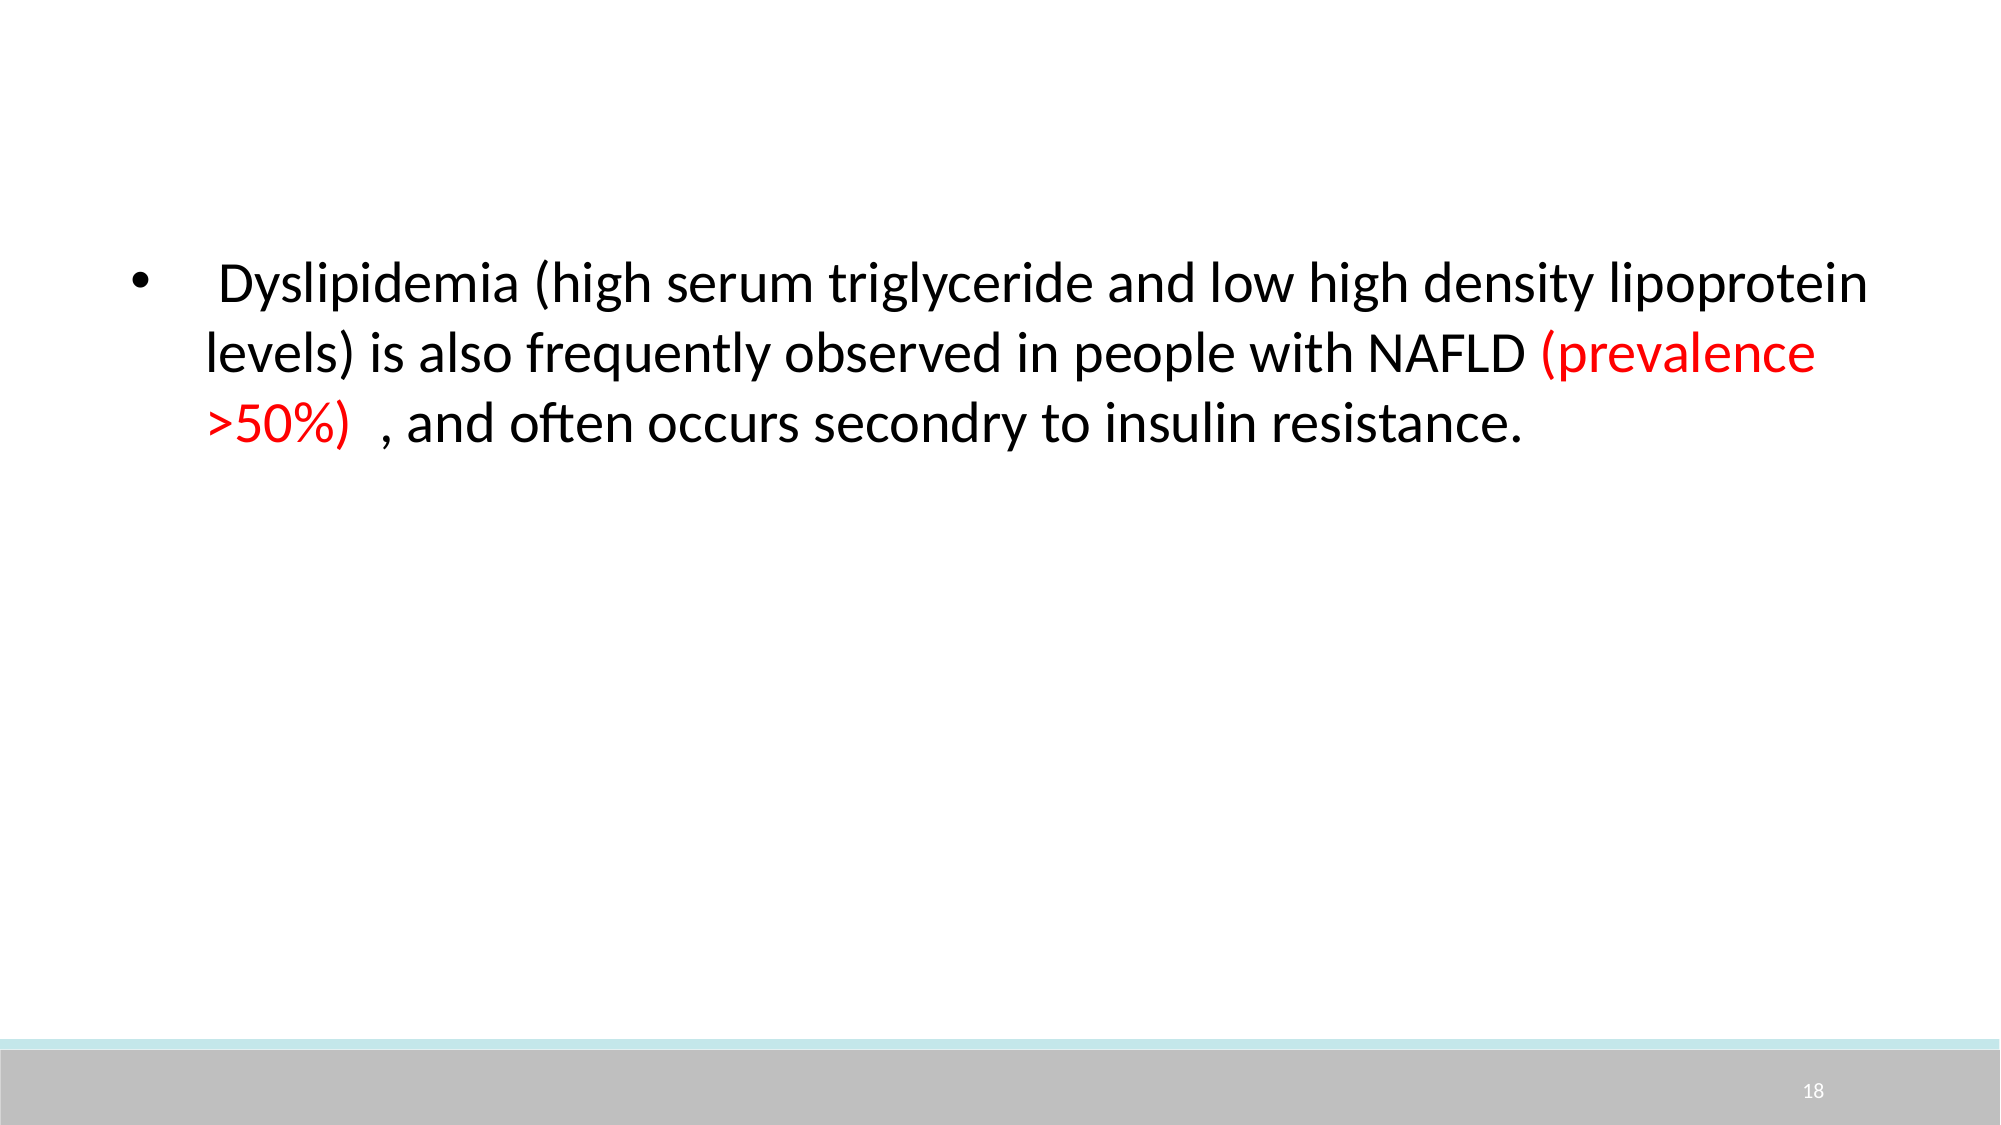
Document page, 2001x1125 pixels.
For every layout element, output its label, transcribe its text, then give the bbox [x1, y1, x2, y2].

text_box Dyslipidemia (high serum triglyceride and low high density lipoprotein levels) is also frequently observed in people with NAFLD (prevalence >50%) , and often occurs secondry to insulin resistance. [115, 96, 1933, 462]
slide_number 18 [1624, 1059, 1840, 1120]
